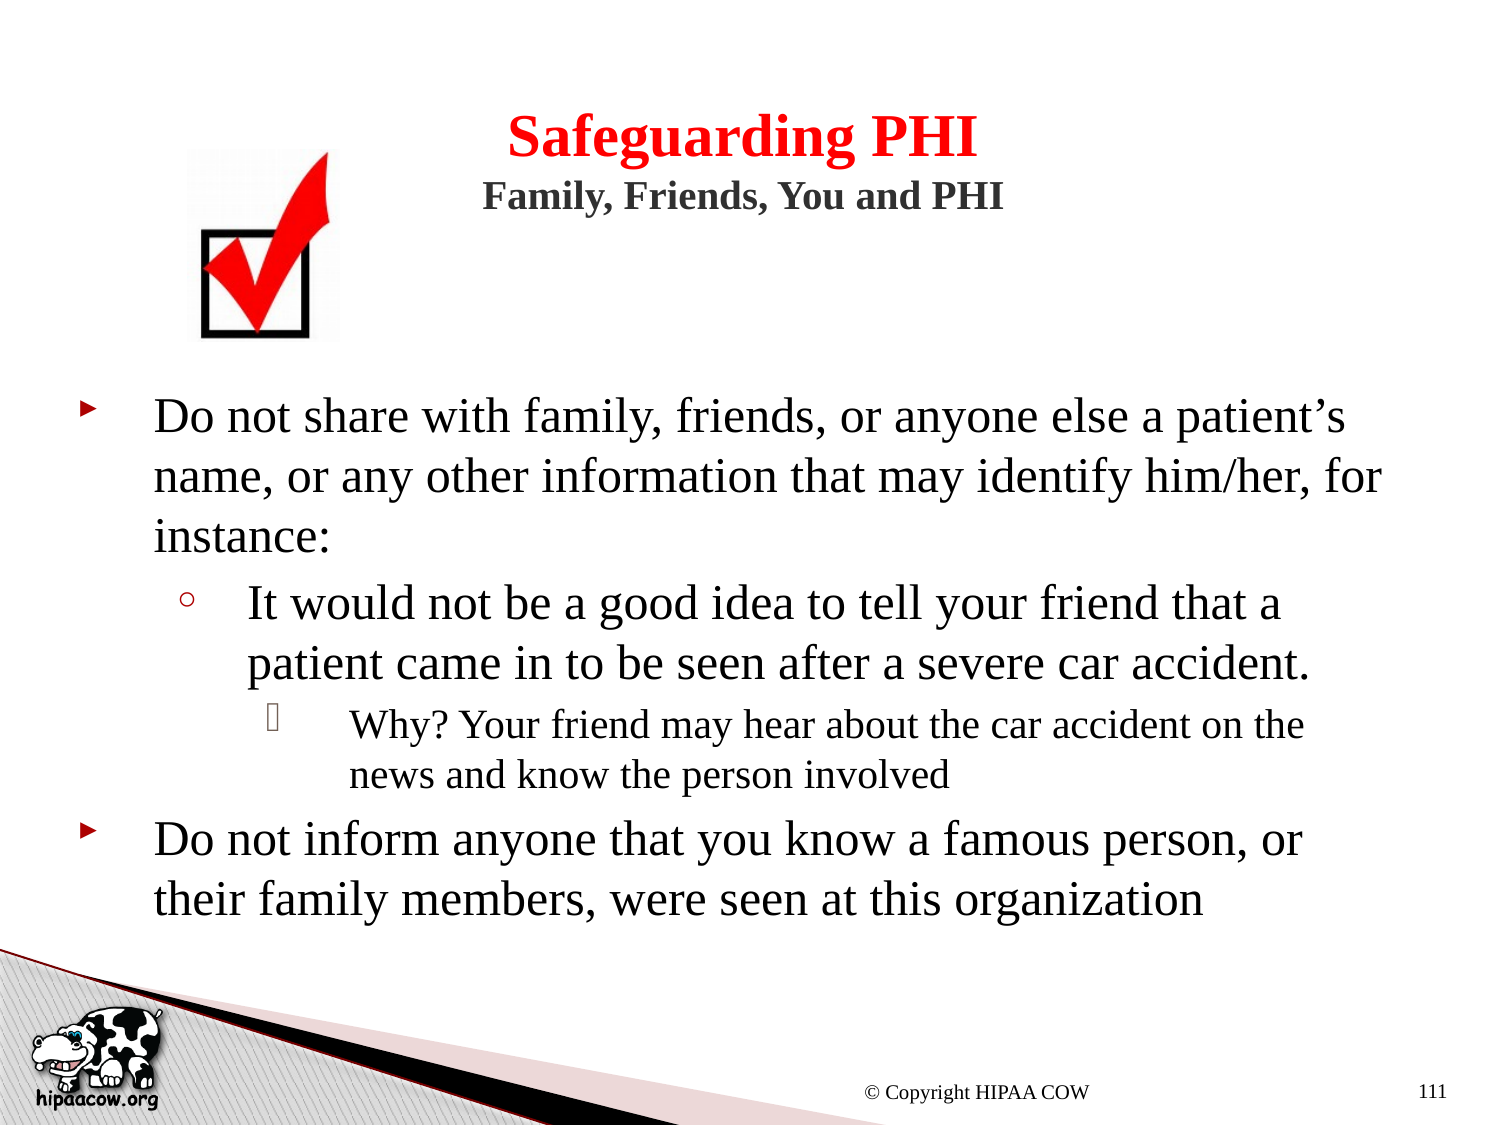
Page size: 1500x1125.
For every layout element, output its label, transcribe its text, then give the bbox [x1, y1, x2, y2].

slide_number 111 [1387, 1050, 1463, 1110]
list Do not share with family, friends, or anyone else a patient’s name, or any other information that may identify him/her, for instance: It would not be a good idea to tell your friend that a patient came in to be seen after a severe car accident. Why? Your friend may hear about the car accident on the news and know the person involved Do not inform anyone that you know a famous person, or their family members, were seen at this organization [62, 374, 1413, 963]
picture [24, 999, 175, 1111]
picture [187, 149, 340, 342]
title Safeguarding PHI Family, Friends, You and PHI [350, 87, 1138, 275]
footer © Copyright HIPAA COW [718, 1051, 1105, 1112]
